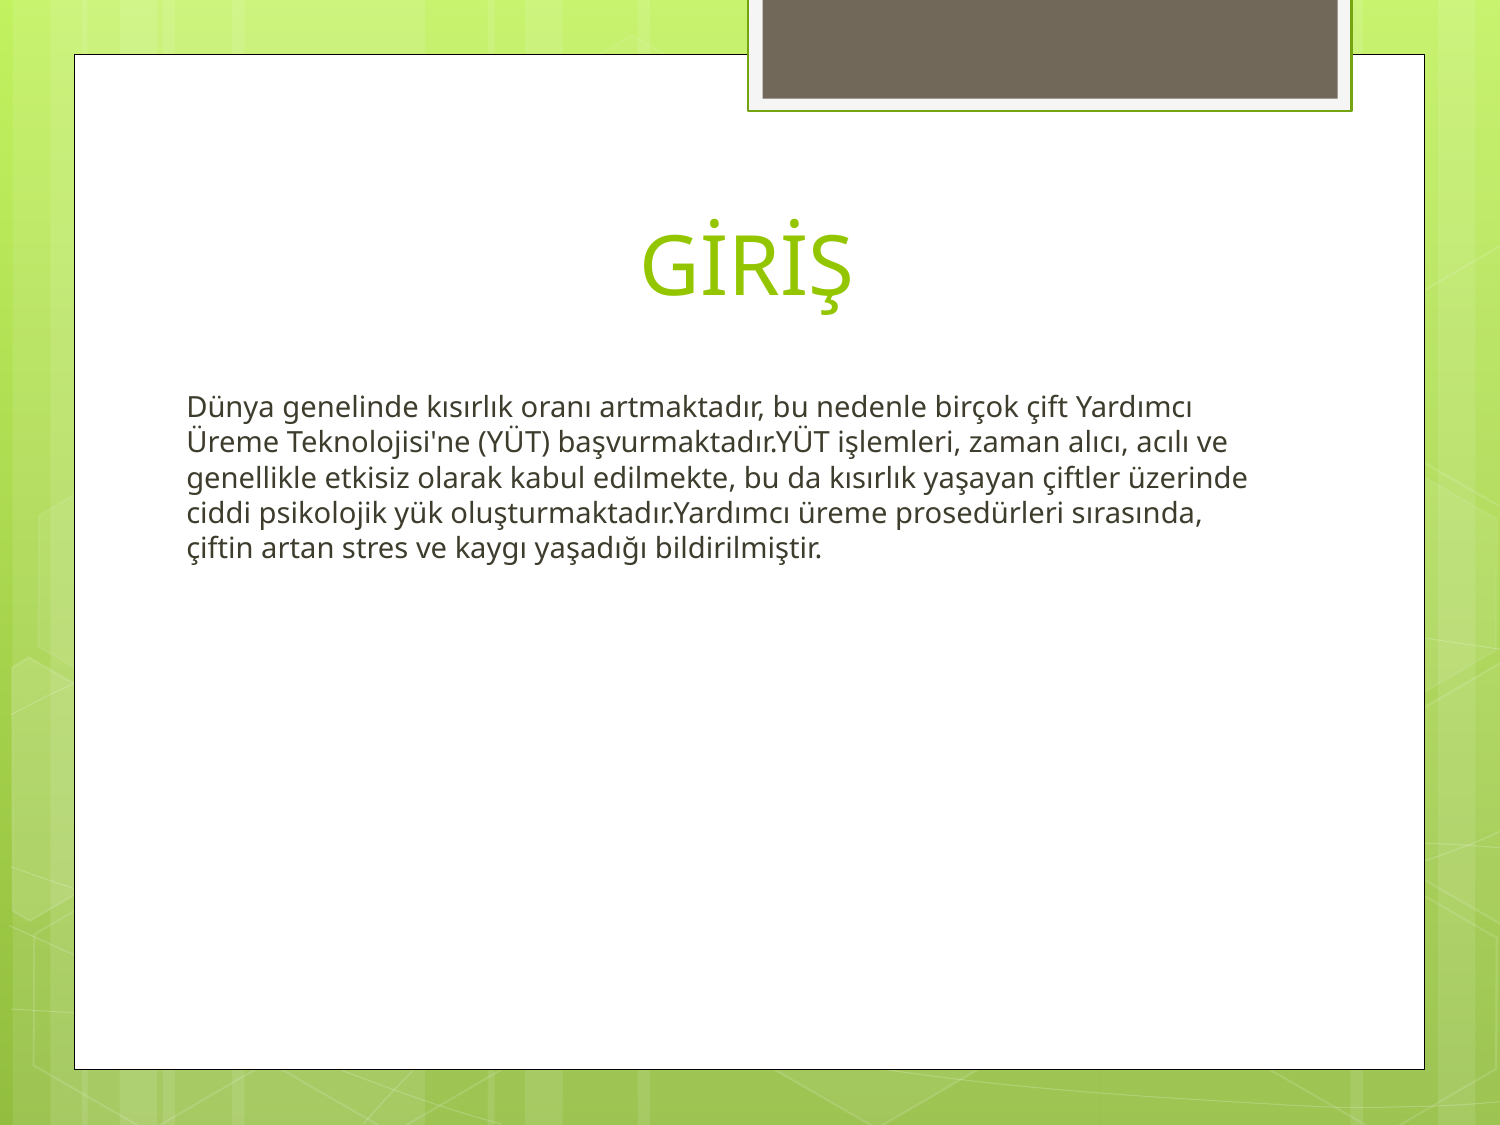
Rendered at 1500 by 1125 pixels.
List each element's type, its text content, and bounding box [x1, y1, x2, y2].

title GİRİŞ [171, 168, 1324, 357]
list Dünya genelinde kısırlık oranı artmaktadır, bu nedenle birçok çift Yardımcı Üreme Teknolojisi'ne (YÜT) başvurmaktadır.YÜT işlemleri, zaman alıcı, acılı ve genellikle etkisiz olarak kabul edilmekte, bu da kısırlık yaşayan çiftler üzerinde ciddi psikolojik yük oluşturmaktadır.Yardımcı üreme prosedürleri sırasında, çiftin artan stres ve kaygı yaşadığı bildirilmiştir. [171, 381, 1283, 957]
